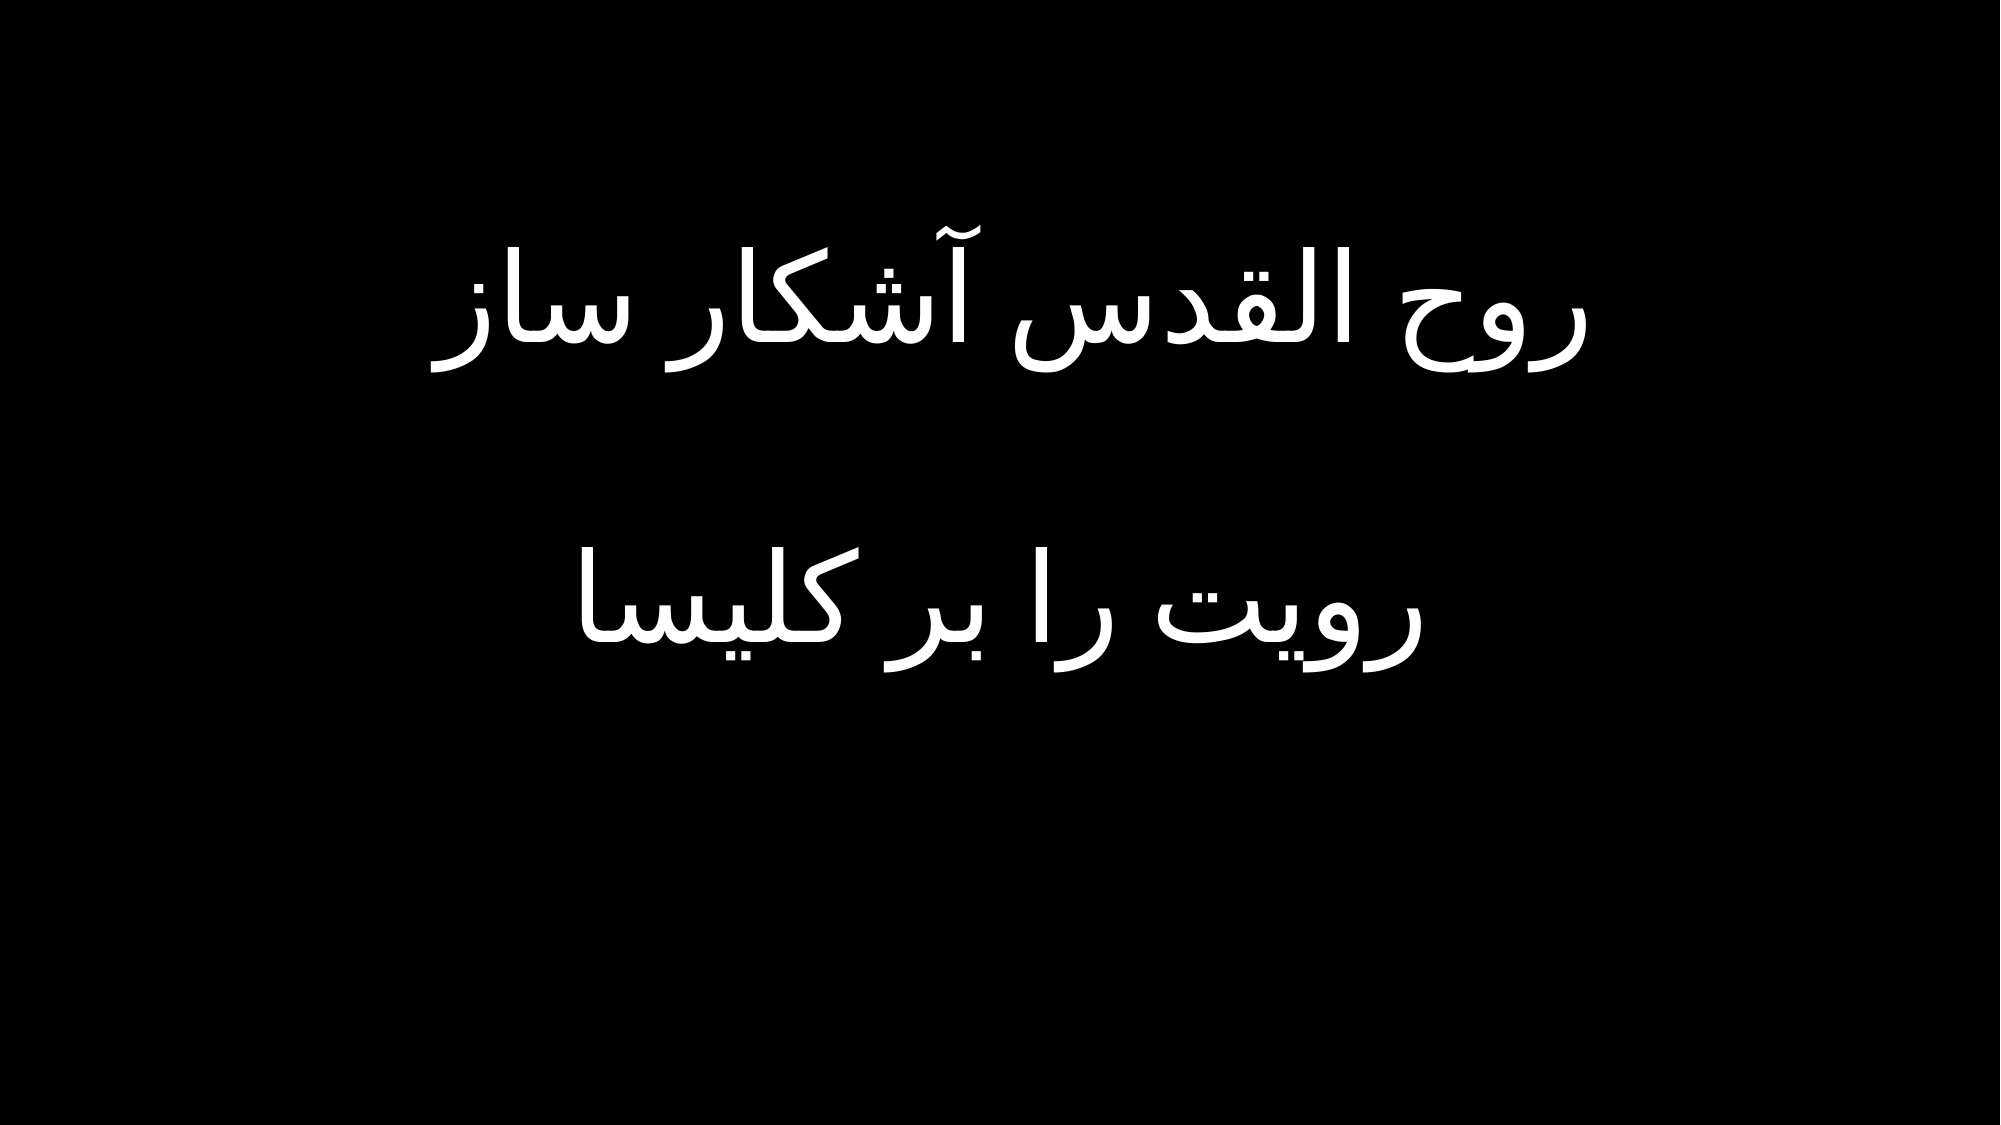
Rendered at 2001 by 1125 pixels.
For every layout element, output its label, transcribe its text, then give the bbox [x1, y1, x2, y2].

text_box روح القدس آشکار ساز رویت را بر کلیسا [0, 0, 2000, 1065]
